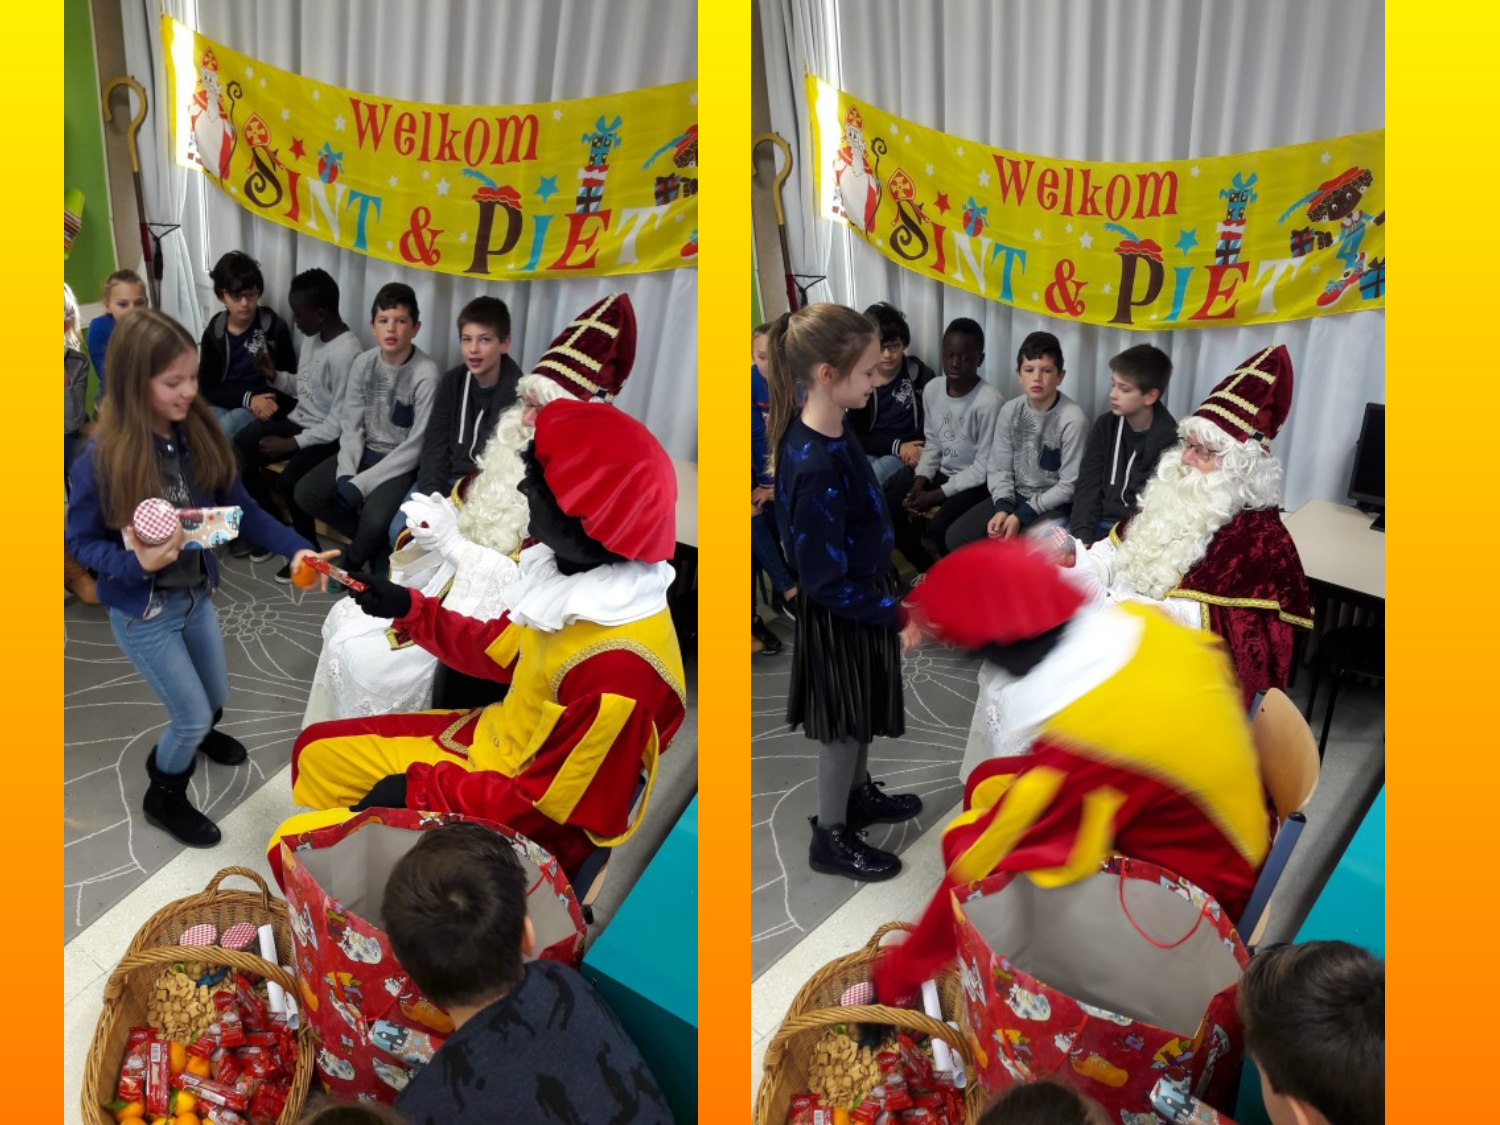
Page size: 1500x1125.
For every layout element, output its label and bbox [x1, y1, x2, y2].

picture [750, 0, 1385, 1125]
picture [64, 0, 699, 1125]
